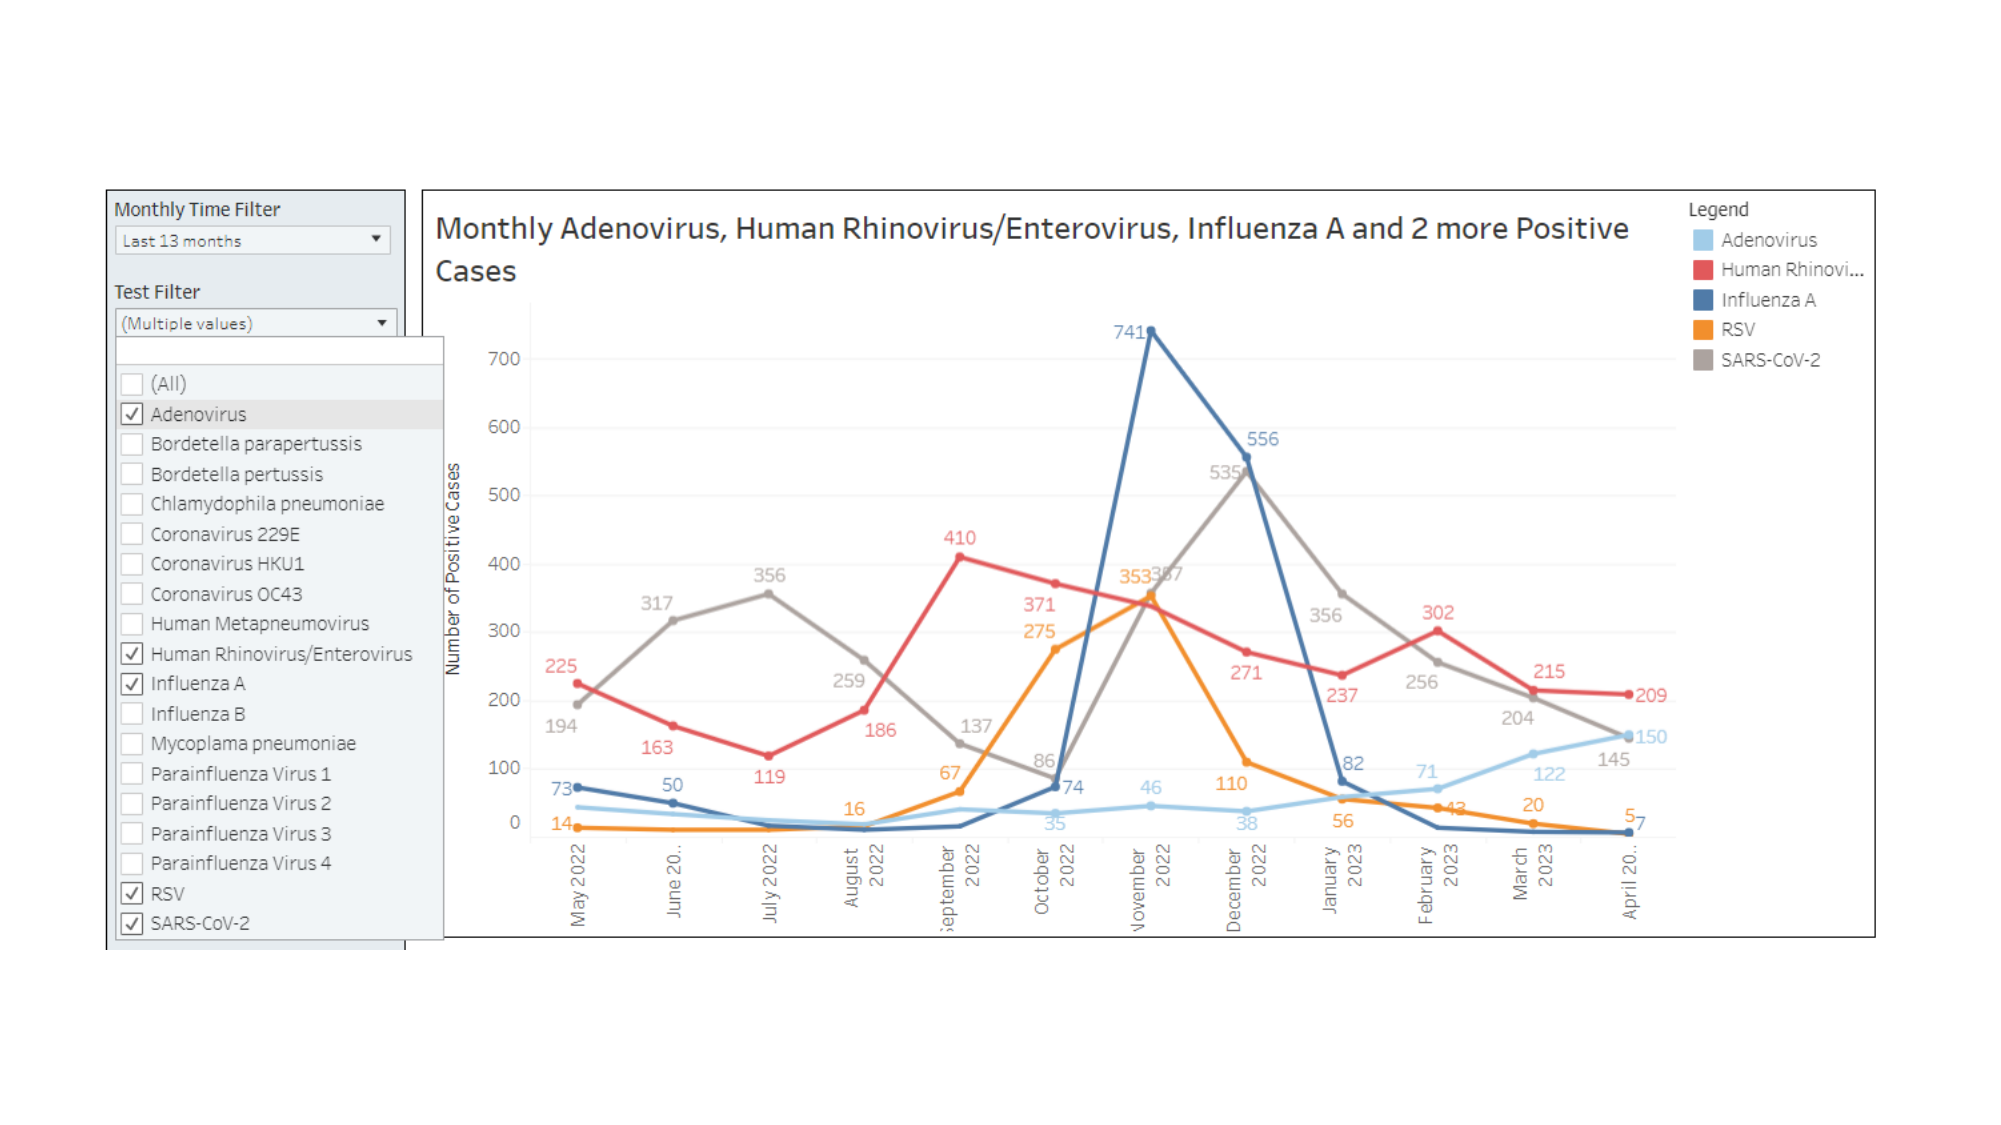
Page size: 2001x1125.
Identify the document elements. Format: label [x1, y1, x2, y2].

list [90, 175, 1880, 950]
